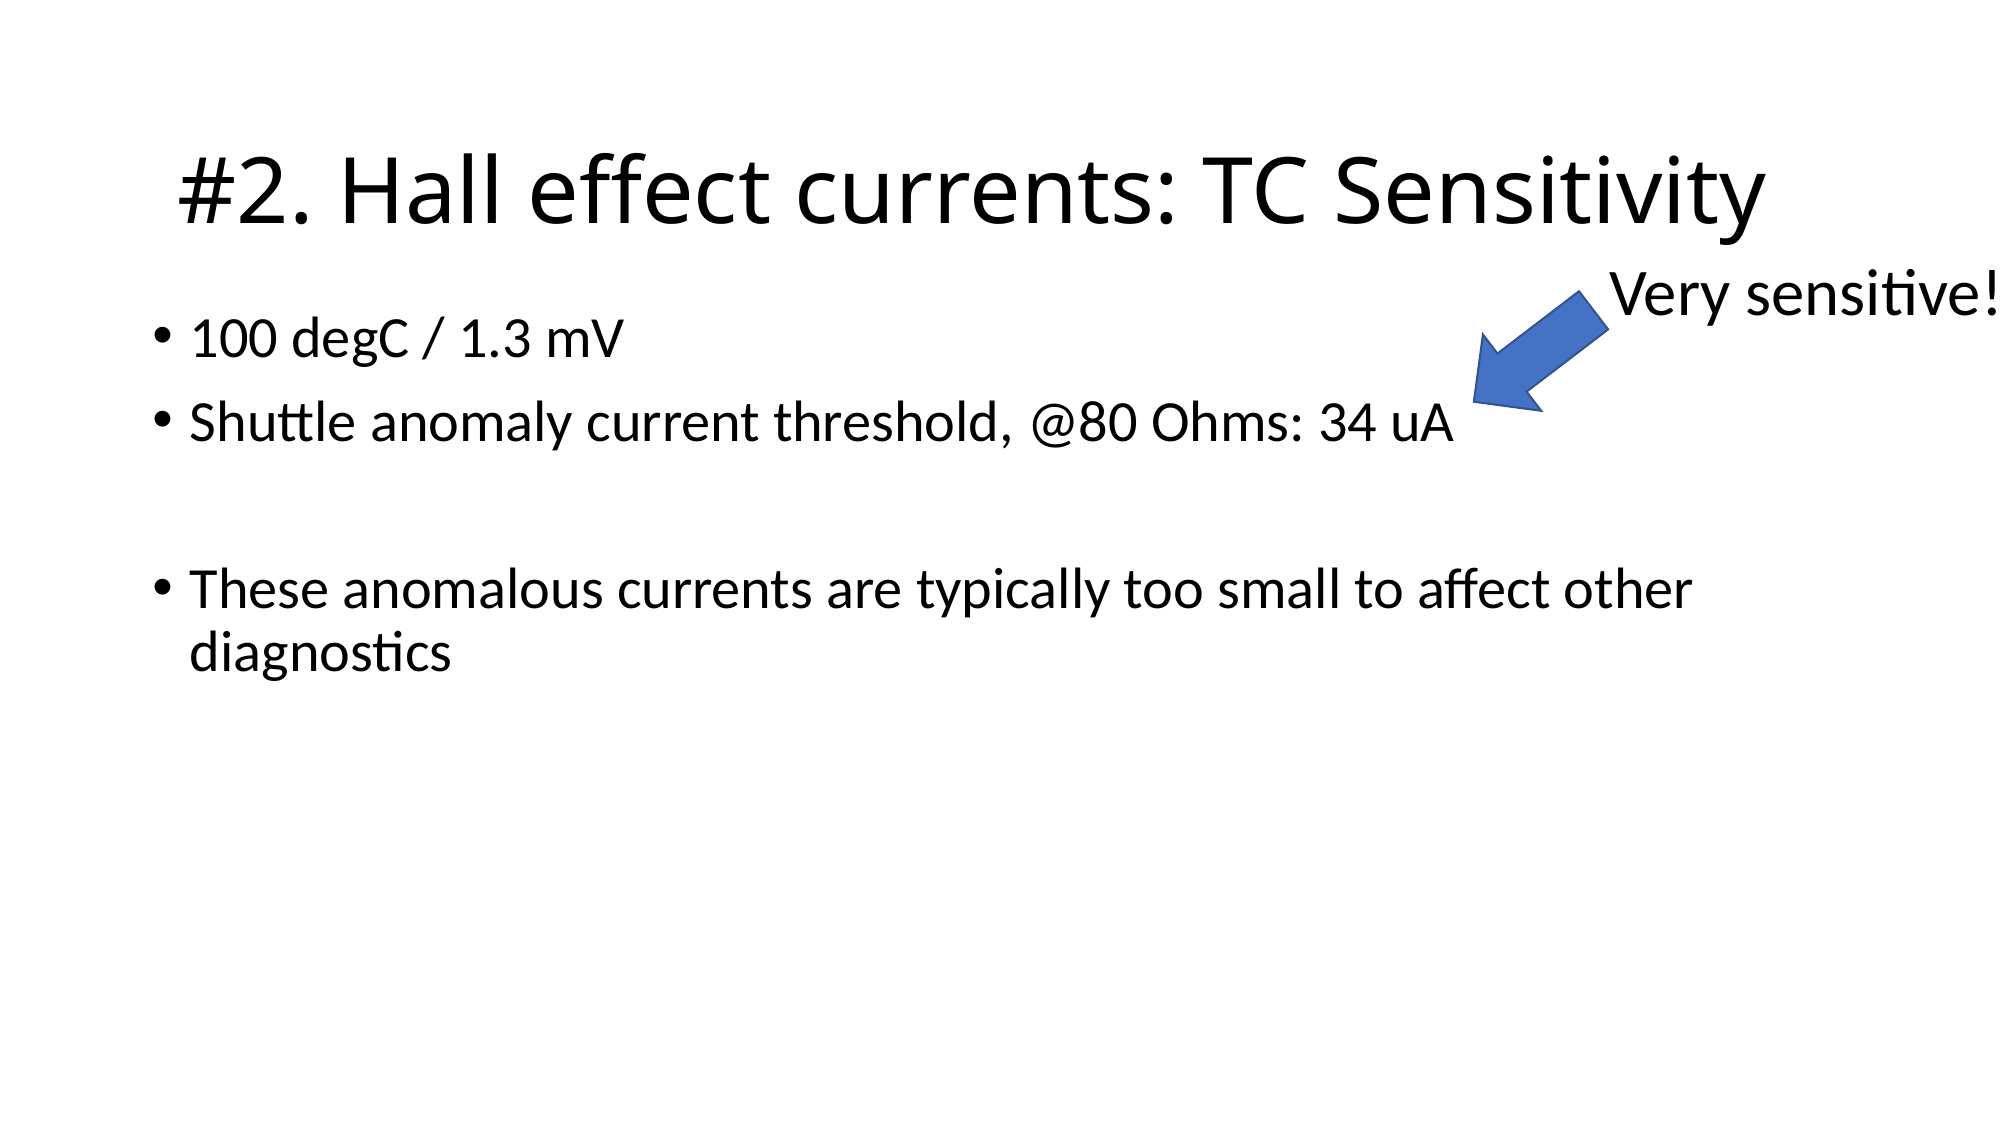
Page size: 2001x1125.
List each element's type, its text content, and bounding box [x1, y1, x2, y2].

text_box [1458, 241, 2000, 404]
text_box #2. Hall effect currents: TC Sensitivity [162, 84, 1888, 303]
list 100 degC / 1.3 mV Shuttle anomaly current threshold, @80 Ohms: 34 uA These anomalous currents are typically too small to affect other diagnostics [137, 299, 1863, 1014]
